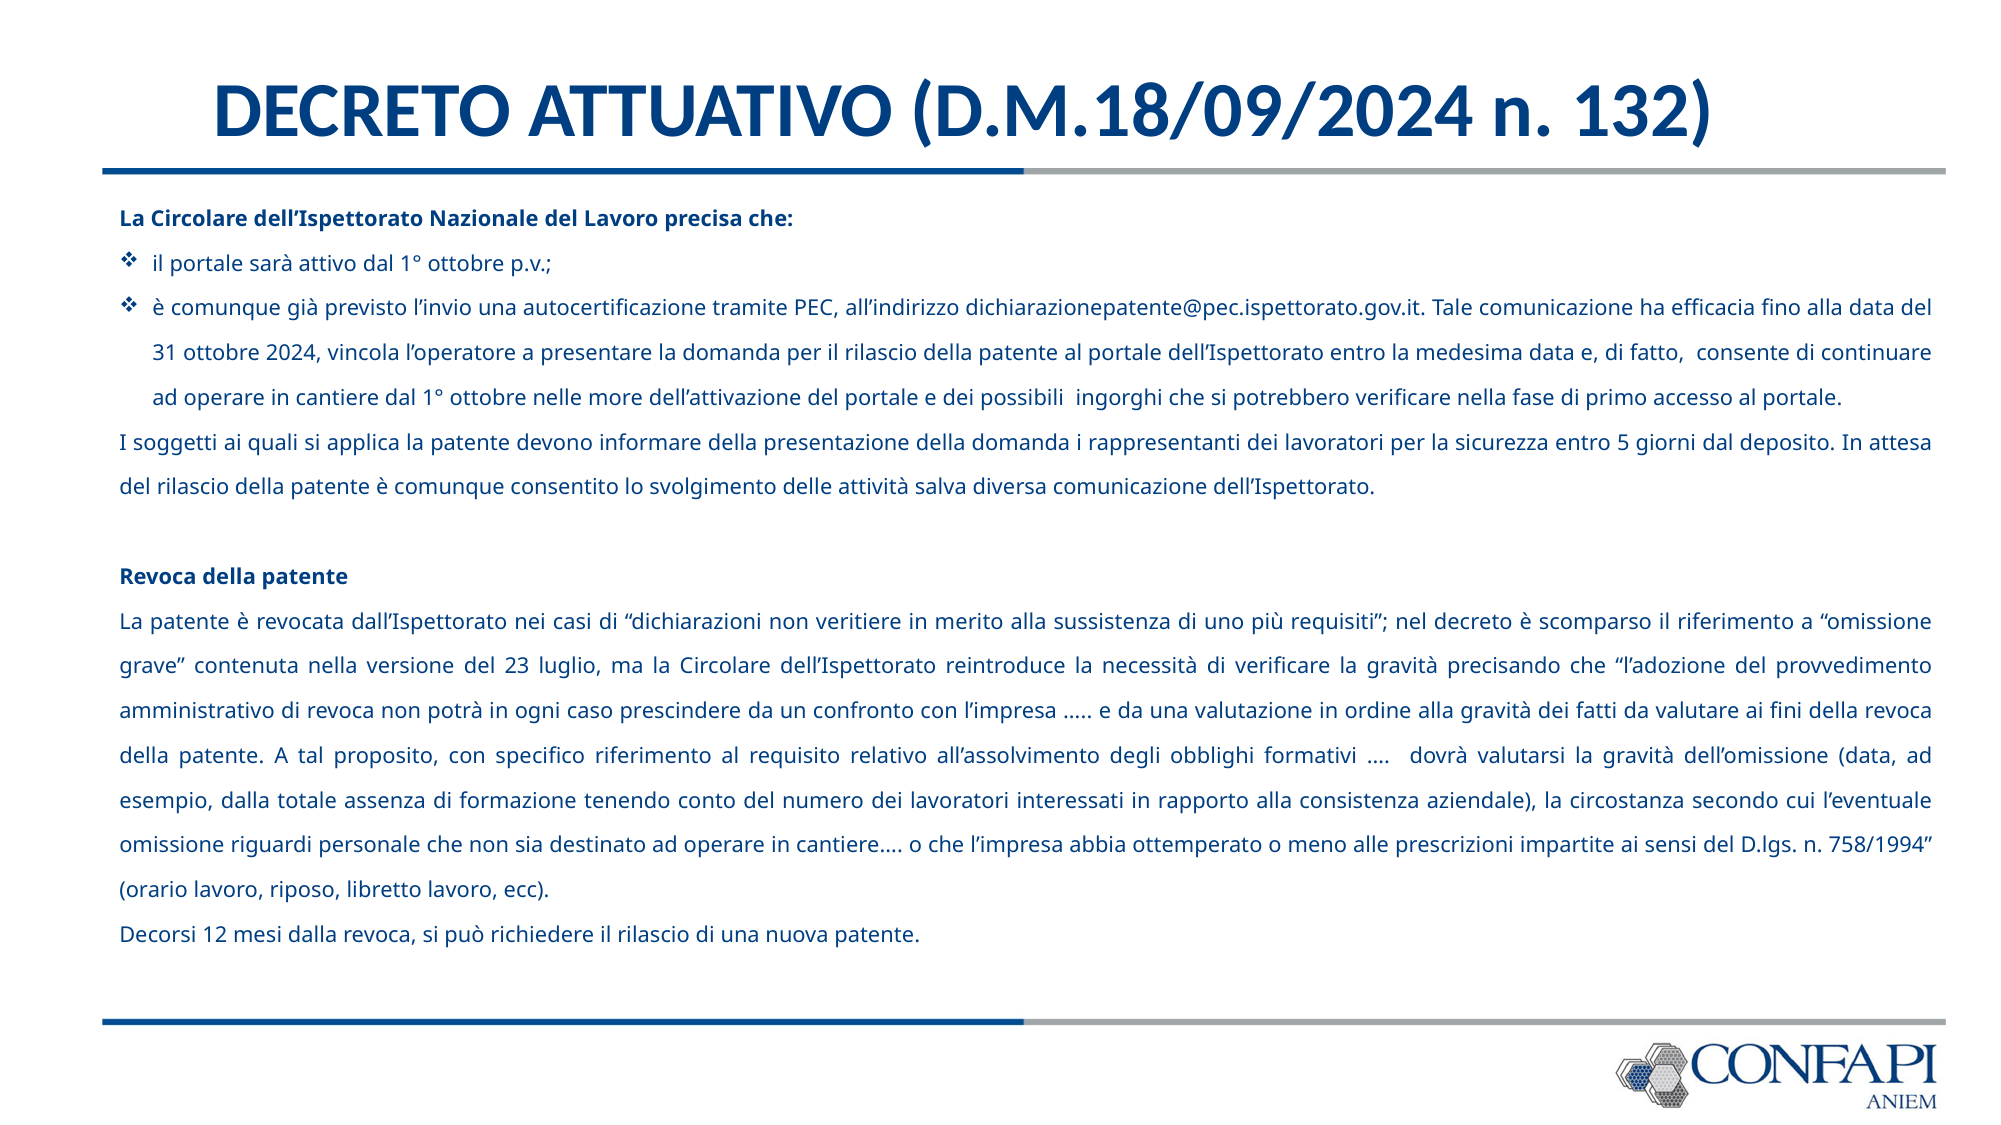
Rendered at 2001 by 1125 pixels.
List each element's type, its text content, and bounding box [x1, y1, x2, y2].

picture [1612, 1032, 1942, 1115]
text_box DECRETO ATTUATIVO (D.M.18/09/2024 n. 132) [59, 51, 1870, 160]
picture [102, 168, 1947, 1038]
text_box La Circolare dell’Ispettorato Nazionale del Lavoro precisa che: il portale sarà attivo dal 1° ottobre p.v.; è comunque già previsto l’invio una autocertificazione tramite PEC, all’indirizzo dichiarazionepatente@pec.ispettorato.gov.it. Tale comunicazione ha efficacia fino alla data del 31 ottobre 2024, vincola l’operatore a presentare la domanda per il rilascio della patente al portale dell’Ispettorato entro la medesima data e, di fatto, consente di continuare ad operare in cantiere dal 1° ottobre nelle more dell’attivazione del portale e dei possibili ingorghi che si potrebbero verificare nella fase di primo accesso al portale. I soggetti ai quali si applica la patente devono informare della presentazione della domanda i rappresentanti dei lavoratori per la sicurezza entro 5 giorni dal deposito. In attesa del rilascio della patente è comunque consentito lo svolgimento delle attività salva diversa comunicazione dell’Ispettorato. Revoca della patente La patente è revocata dall’Ispettorato nei casi di “dichiarazioni non veritiere in merito alla sussistenza di uno più requisiti”; nel decreto è scomparso il riferimento a “omissione grave” contenuta nella versione del 23 luglio, ma la Circolare dell’Ispettorato reintroduce la necessità di verificare la gravità precisando che “l’adozione del provvedimento amministrativo di revoca non potrà in ogni caso prescindere da un confronto con l’impresa ….. e da una valutazione in ordine alla gravità dei fatti da valutare ai fini della revoca della patente. A tal proposito, con specifico riferimento al requisito relativo all’assolvimento degli obblighi formativi …. dovrà valutarsi la gravità dell’omissione (data, ad esempio, dalla totale assenza di formazione tenendo conto del numero dei lavoratori interessati in rapporto alla consistenza aziendale), la circostanza secondo cui l’eventuale omissione riguardi personale che non sia destinato ad operare in cantiere…. o che l’impresa abbia ottemperato o meno alle prescrizioni impartite ai sensi del D.lgs. n. 758/1994” (orario lavoro, riposo, libretto lavoro, ecc). Decorsi 12 mesi dalla revoca, si può richiedere il rilascio di una nuova patente. [104, 178, 1952, 1045]
